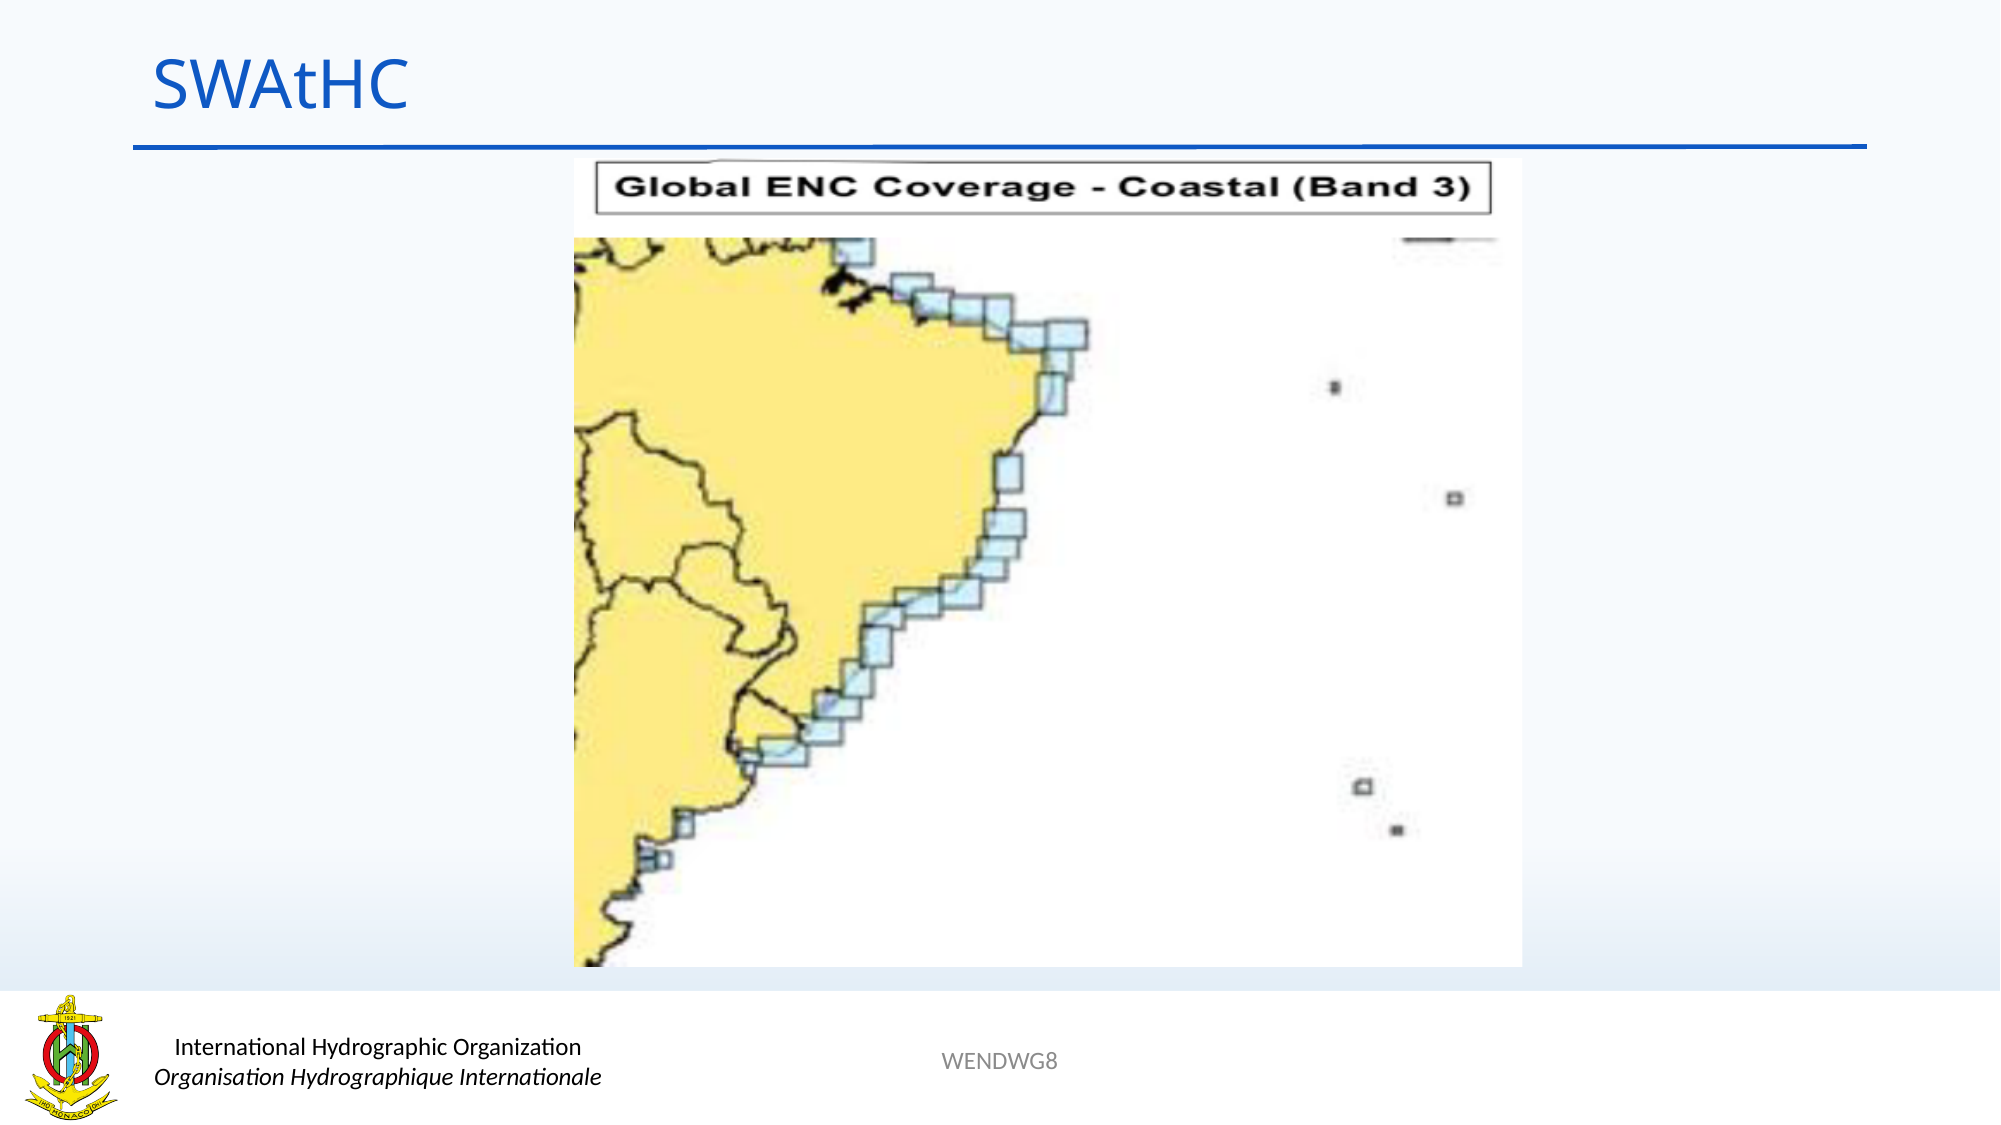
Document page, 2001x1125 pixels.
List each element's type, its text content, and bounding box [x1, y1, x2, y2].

title SWAtHC [137, 42, 1863, 132]
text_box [574, 157, 1523, 967]
footer WENDWG8 [662, 1029, 1338, 1090]
picture [17, 990, 122, 1125]
